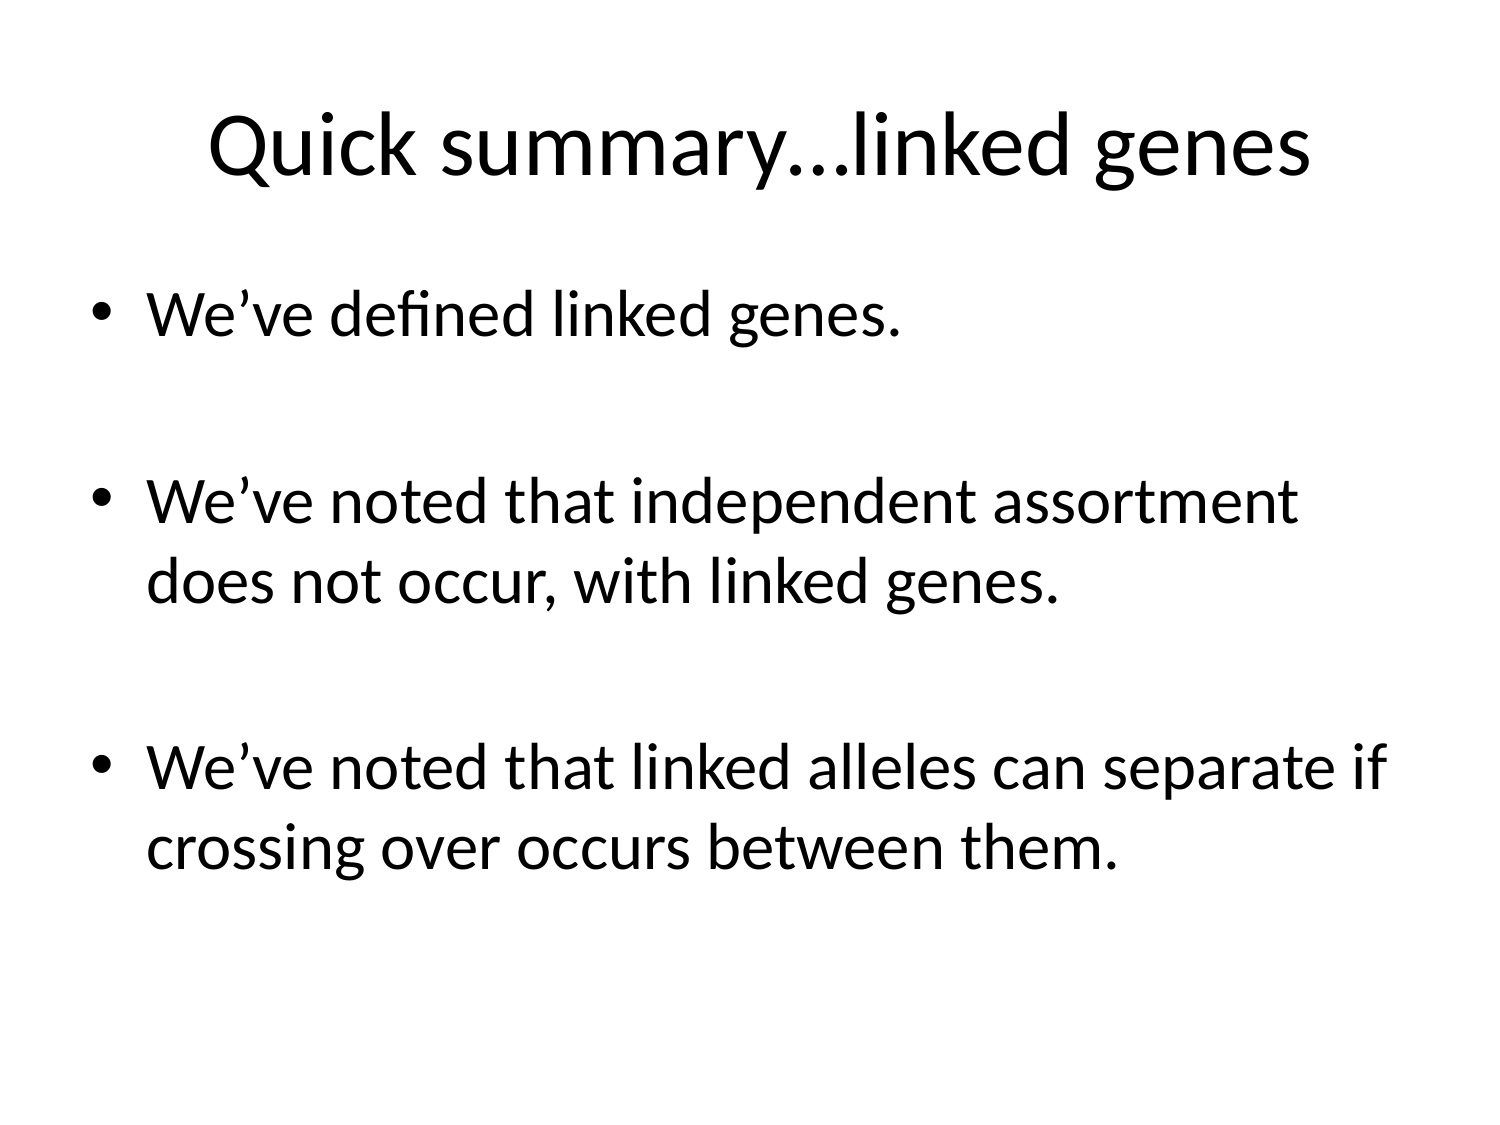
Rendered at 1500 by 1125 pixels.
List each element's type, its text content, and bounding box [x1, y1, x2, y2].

list We’ve defined linked genes. We’ve noted that independent assortment does not occur, with linked genes. We’ve noted that linked alleles can separate if crossing over occurs between them. [75, 262, 1425, 1005]
title Quick summary…linked genes [75, 45, 1425, 233]
